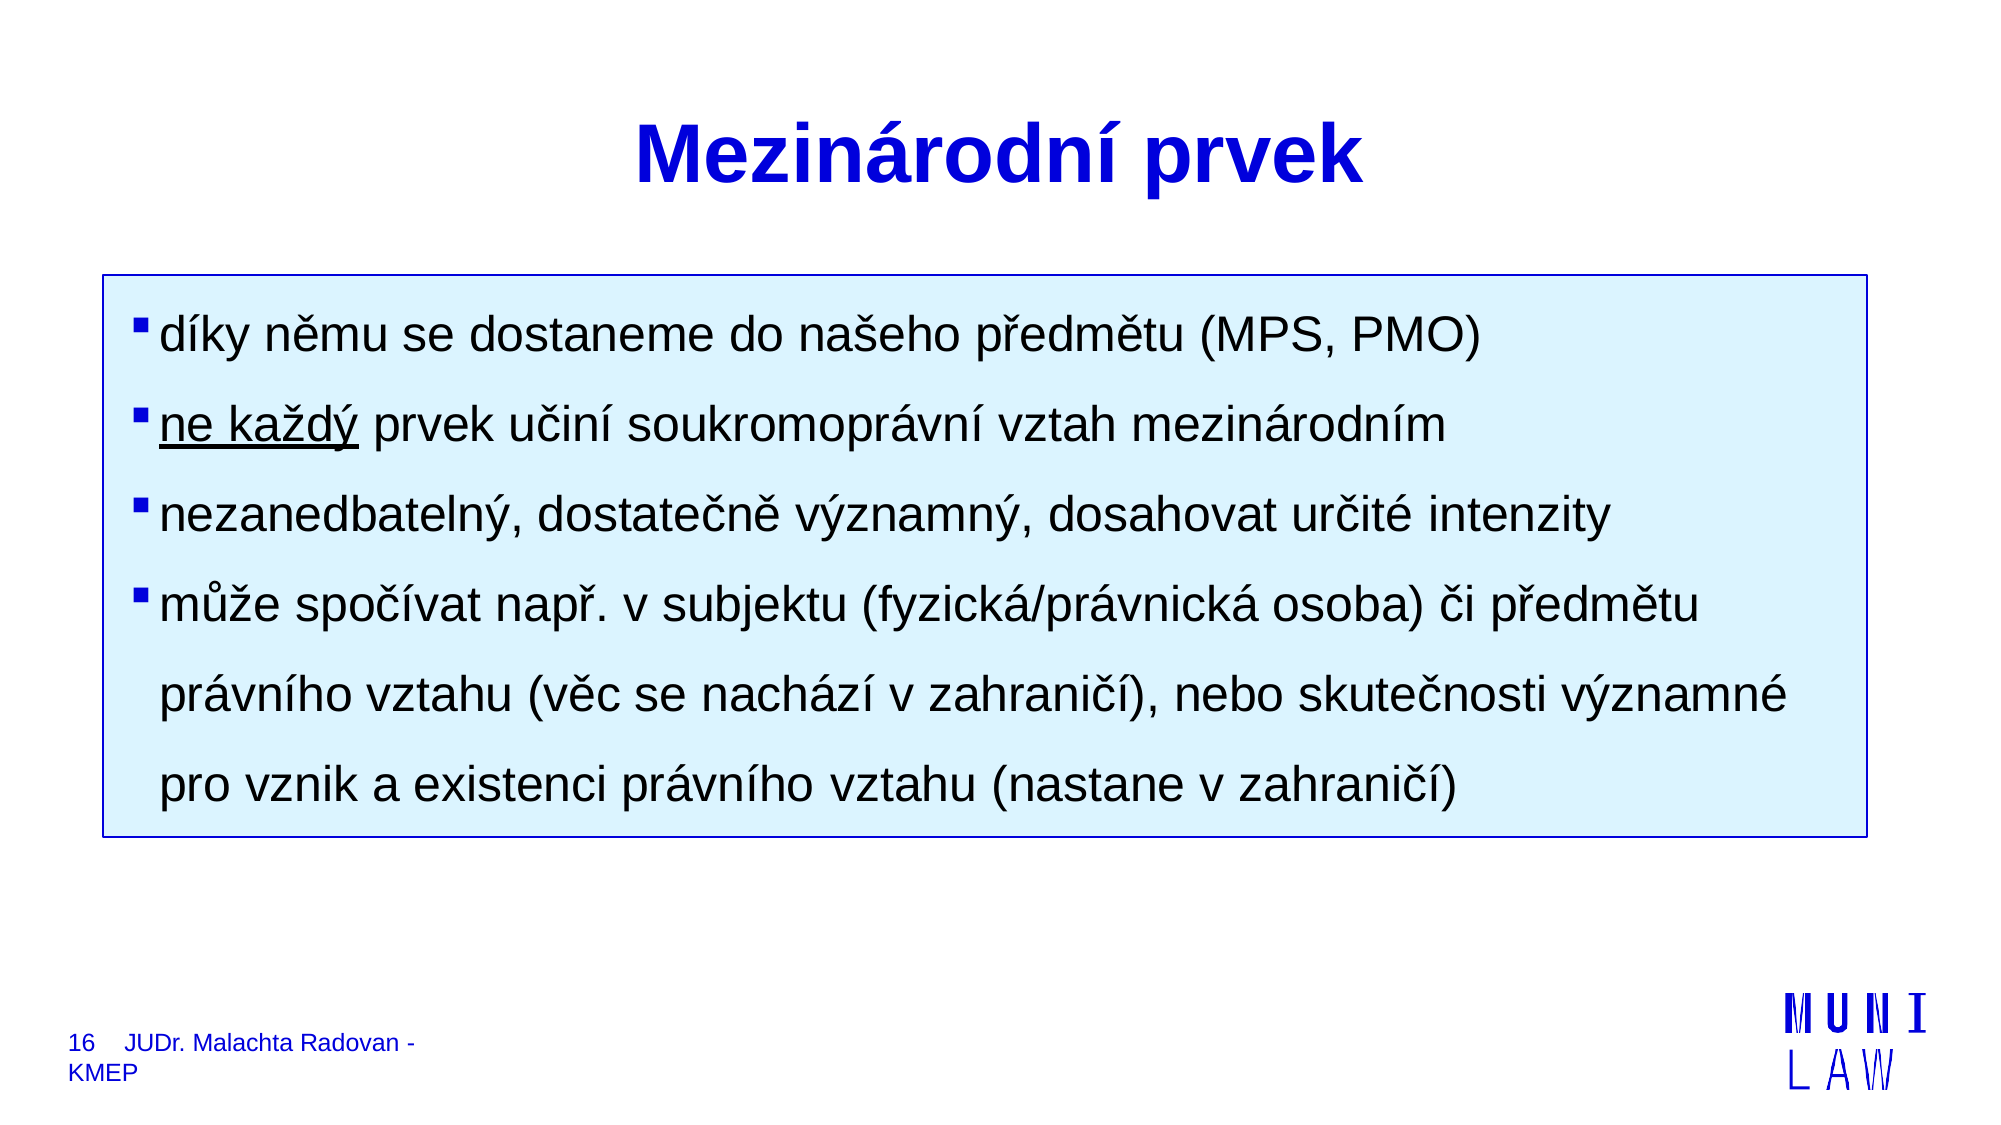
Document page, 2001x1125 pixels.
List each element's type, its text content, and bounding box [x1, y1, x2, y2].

title Mezinárodní prvek [632, 97, 1368, 269]
picture [1862, 1049, 1893, 1090]
slide_number 16 JUDr. Malachta Radovan - KMEP [61, 1027, 491, 1125]
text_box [102, 274, 1869, 838]
picture [1785, 993, 1811, 1033]
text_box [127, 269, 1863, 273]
picture [1827, 993, 1848, 1033]
picture [1826, 1049, 1850, 1090]
picture [1867, 993, 1888, 1033]
